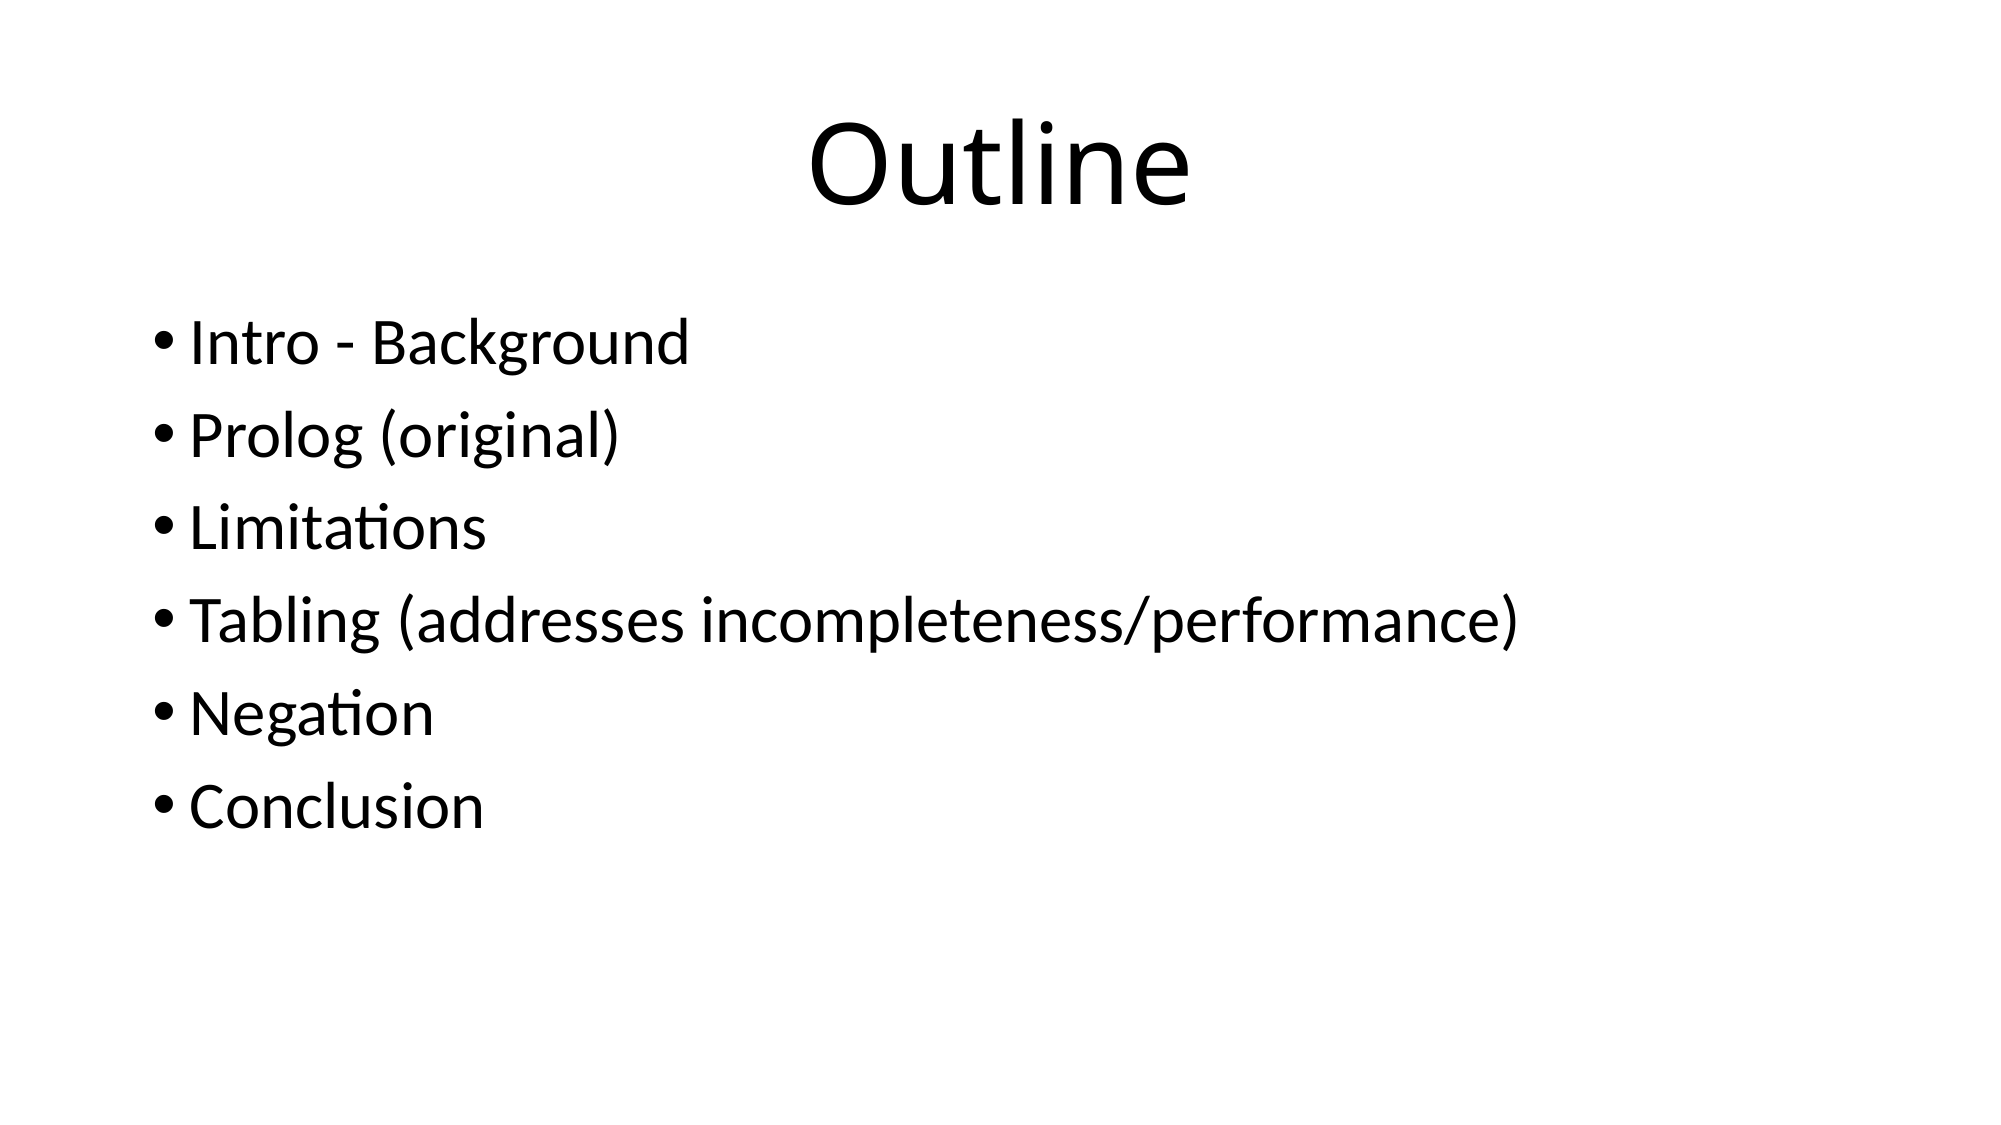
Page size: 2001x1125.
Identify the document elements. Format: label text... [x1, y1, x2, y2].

title Outline [137, 59, 1863, 278]
list Intro - Background Prolog (original) Limitations Tabling (addresses incompleteness/performance) Negation Conclusion [137, 299, 1863, 1014]
